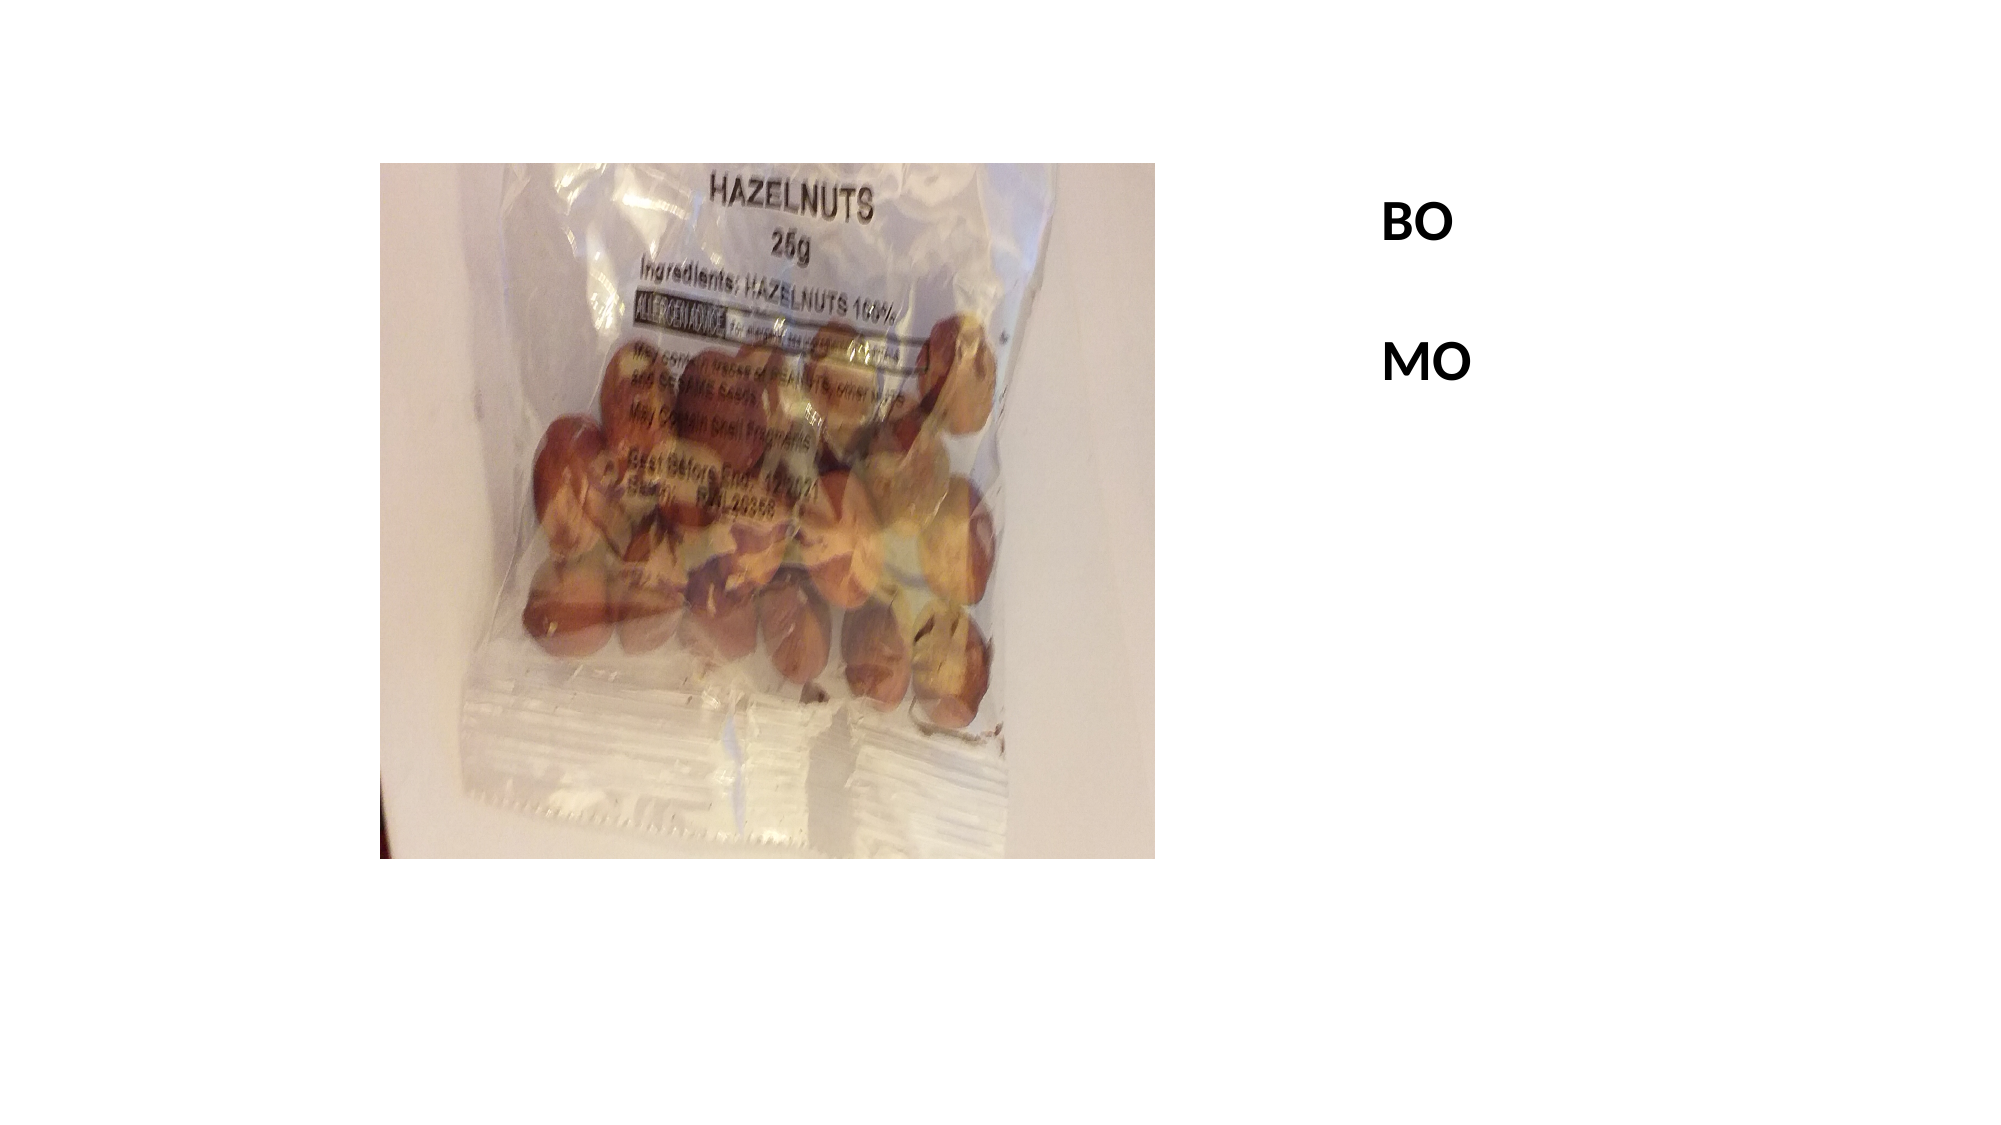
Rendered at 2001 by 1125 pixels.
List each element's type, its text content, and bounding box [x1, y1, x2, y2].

picture [379, 163, 1155, 859]
text_box BO MO [1366, 174, 1772, 400]
